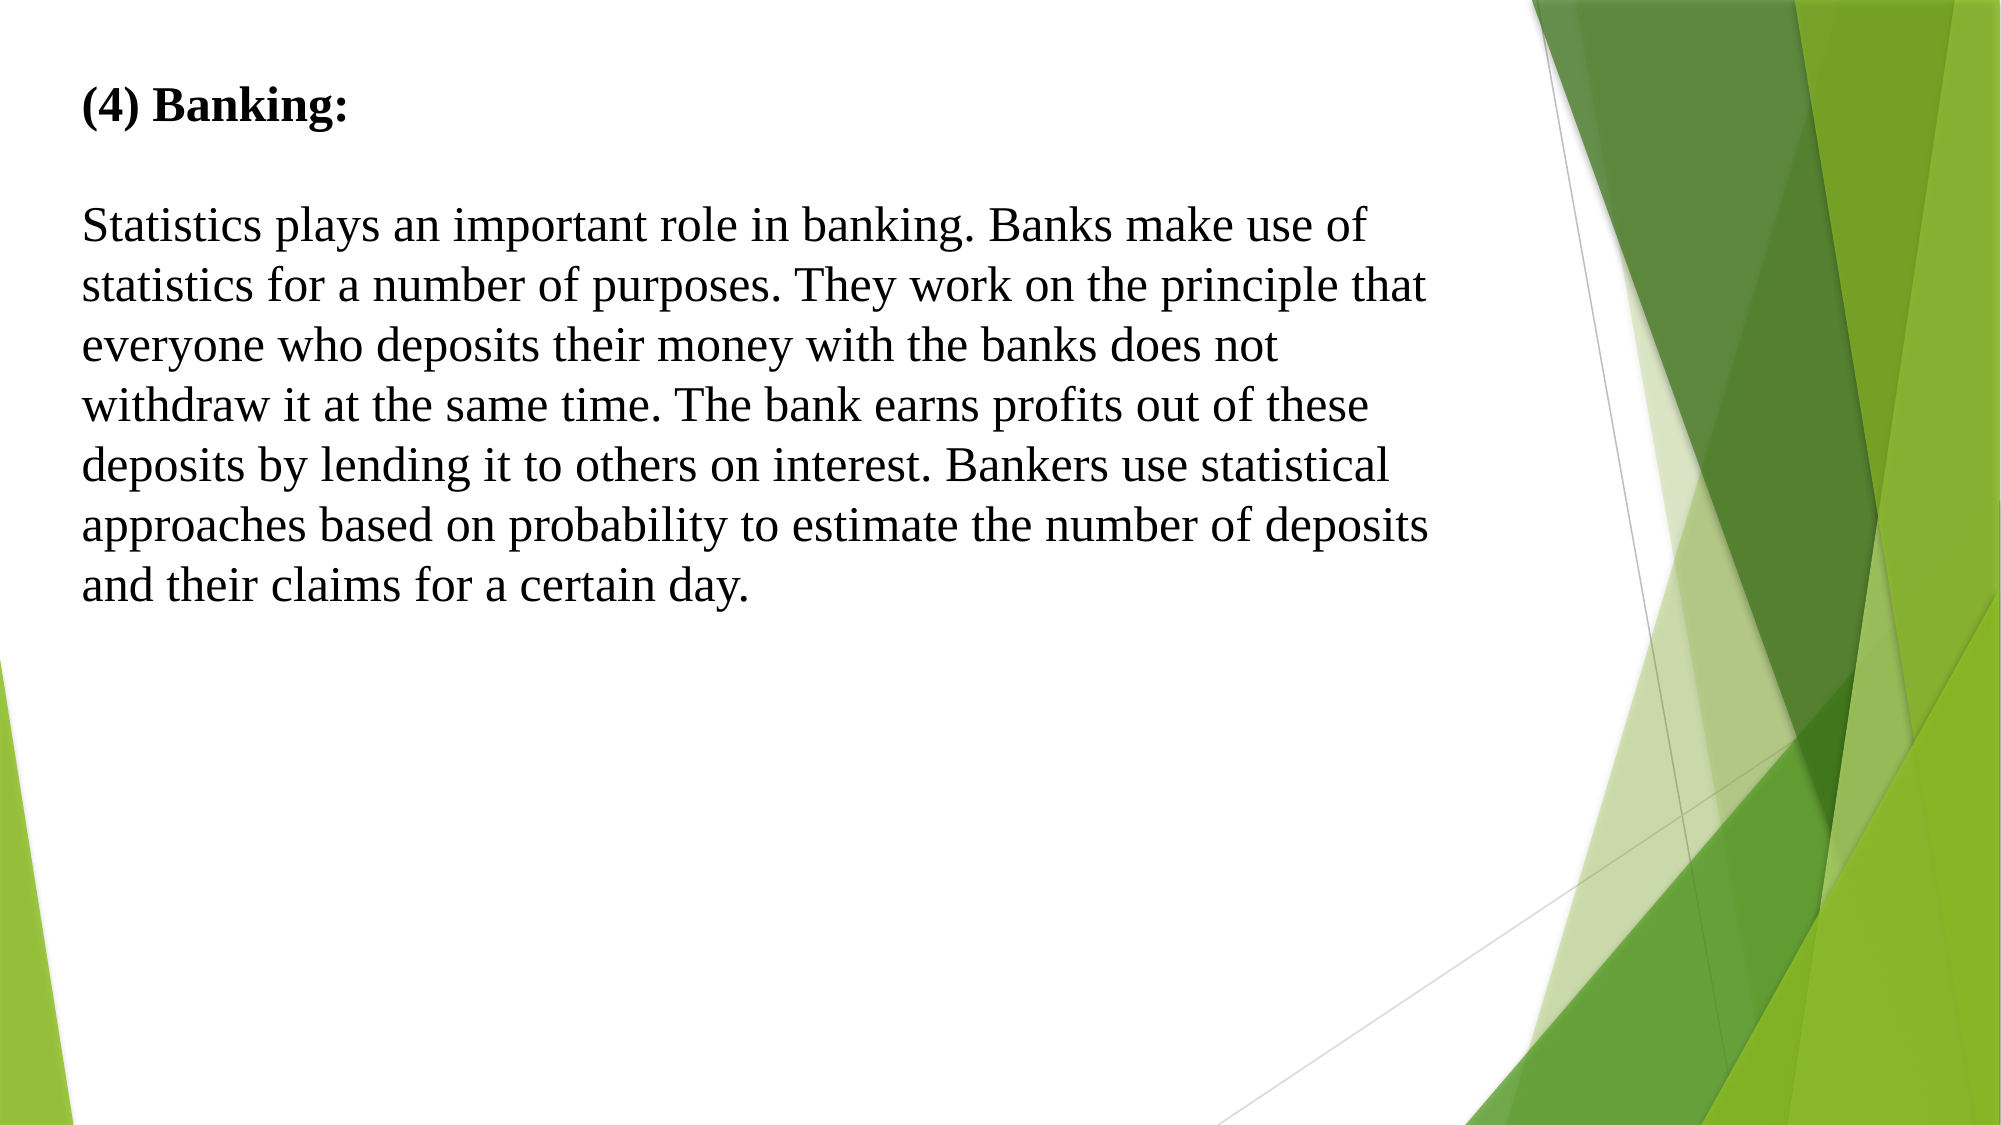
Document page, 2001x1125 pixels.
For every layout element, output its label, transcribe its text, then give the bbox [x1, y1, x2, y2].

title (4) Banking: Statistics plays an important role in banking. Banks make use of statistics for a number of purposes. They work on the principle that everyone who deposits their money with the banks does not withdraw it at the same time. The bank earns profits out of these deposits by lending it to others on interest. Bankers use statistical approaches based on probability to estimate the number of deposits and their claims for a certain day. [66, 64, 1477, 1023]
